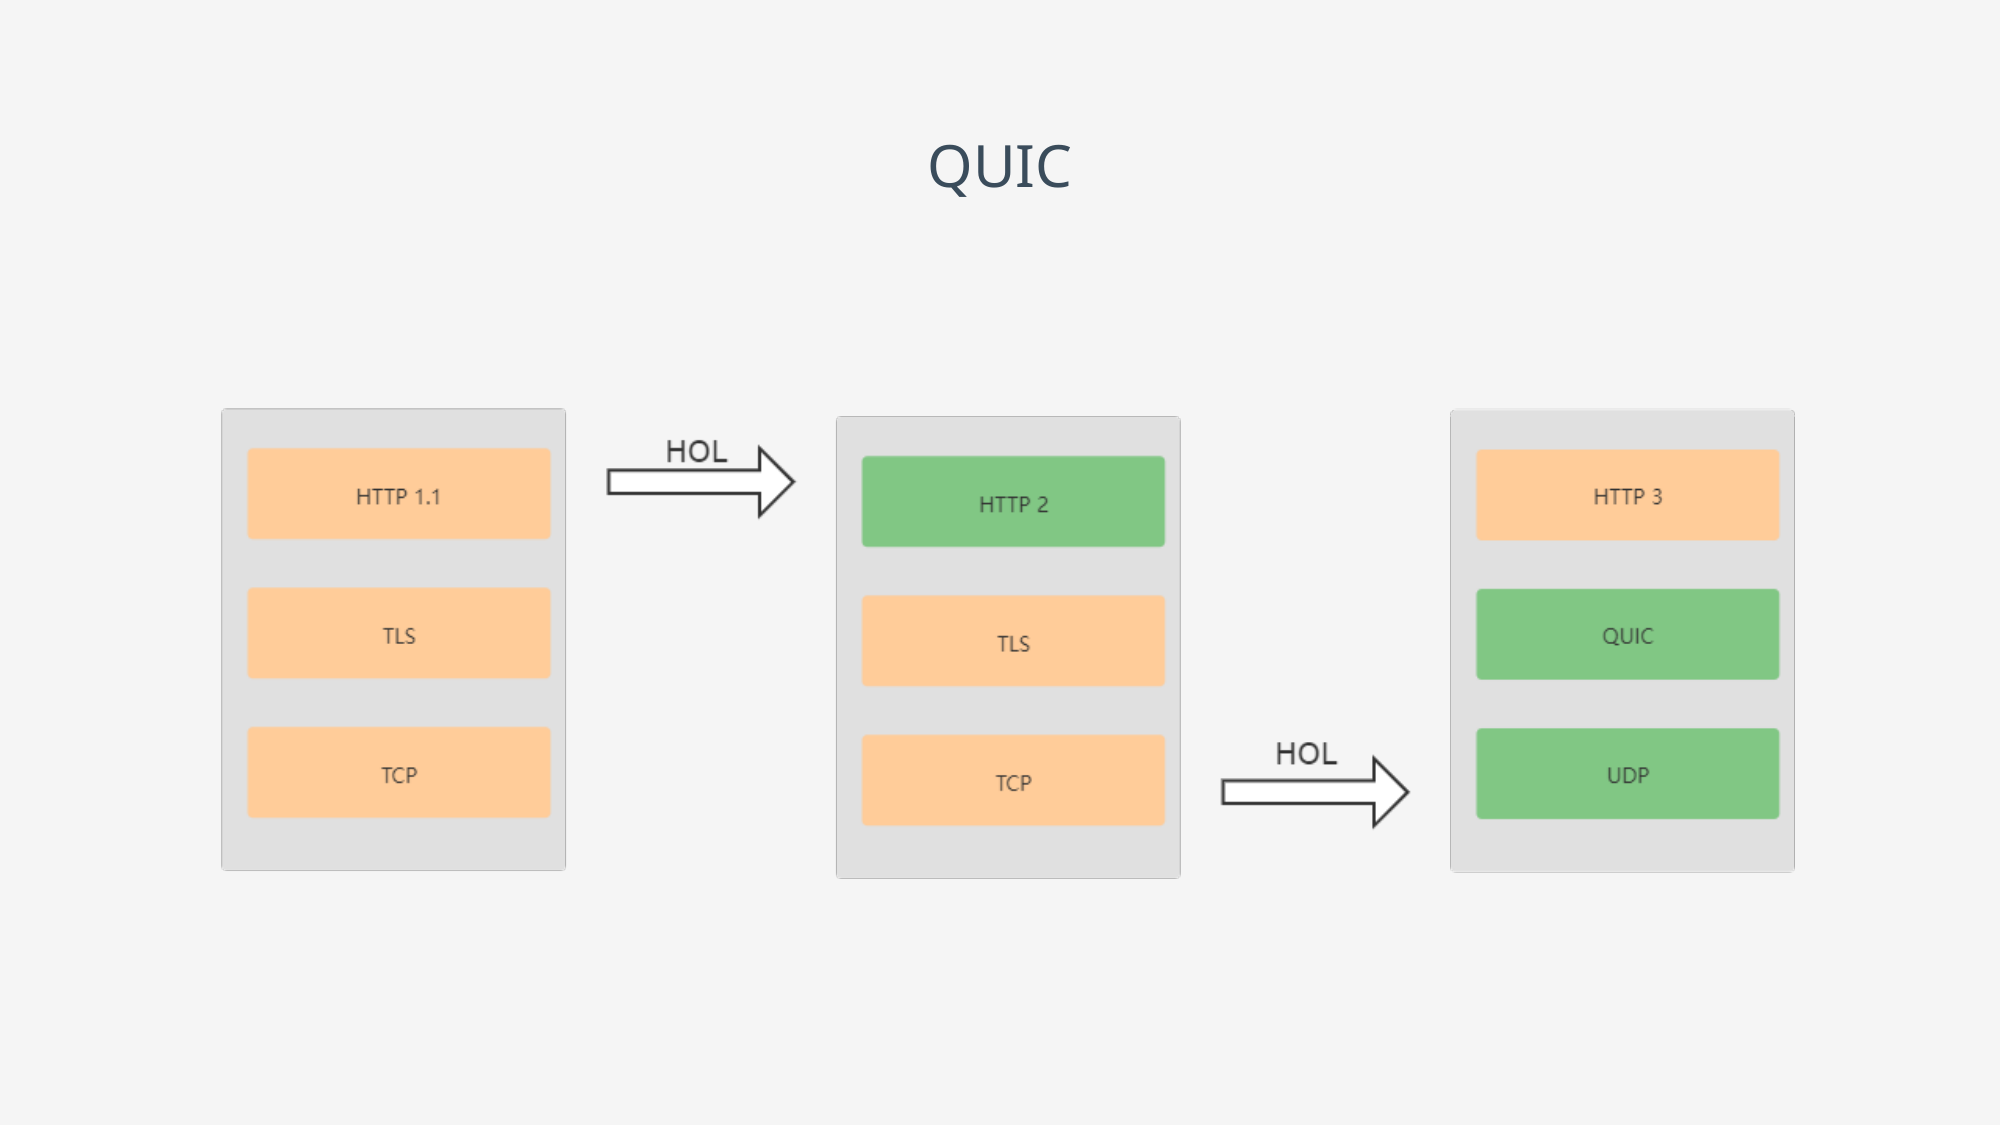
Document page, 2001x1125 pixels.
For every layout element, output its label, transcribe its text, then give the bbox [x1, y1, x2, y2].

picture [183, 370, 1834, 918]
text_box QUIC [471, 87, 1528, 207]
